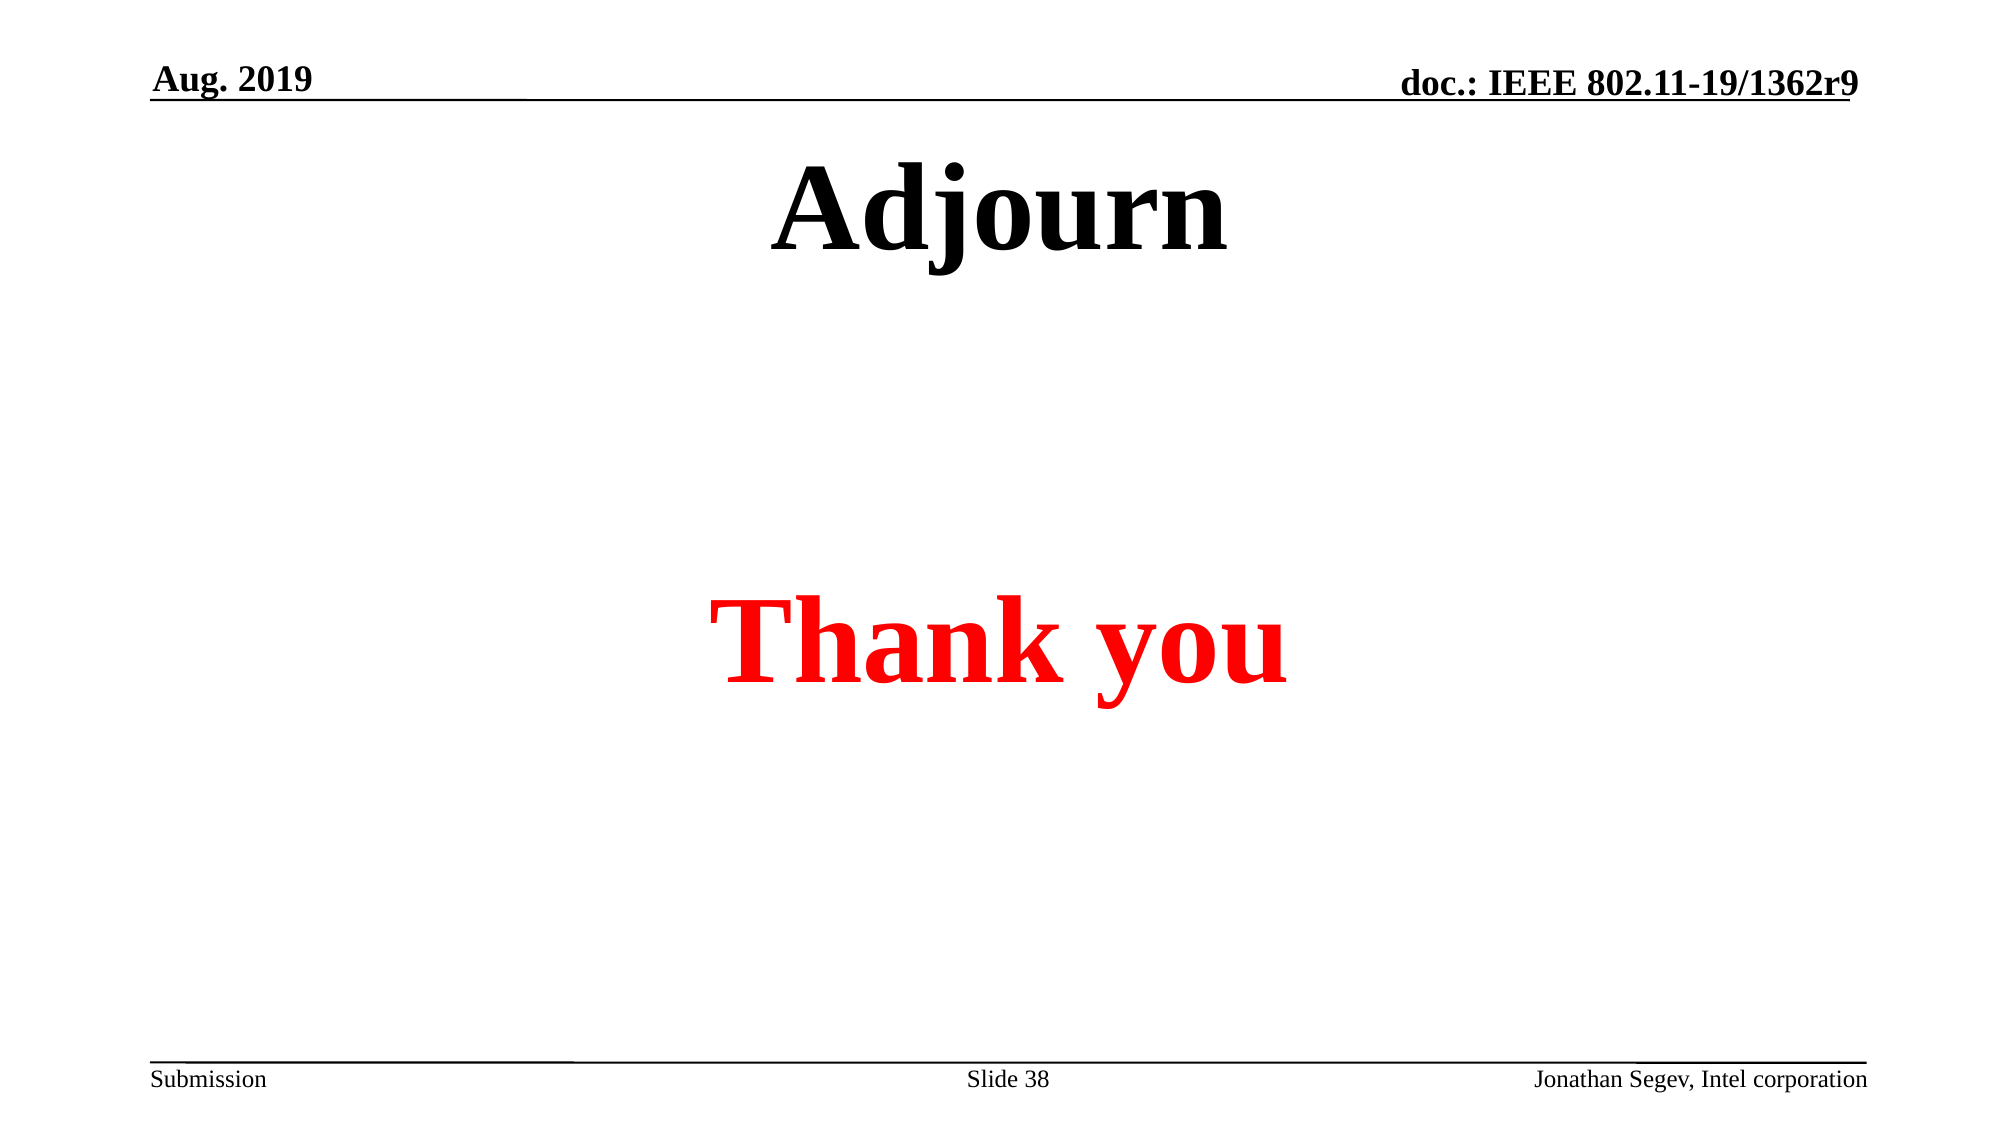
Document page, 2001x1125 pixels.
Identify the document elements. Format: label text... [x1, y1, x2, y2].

footer Jonathan Segev, Intel corporation [1171, 1061, 1869, 1093]
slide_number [152, 54, 563, 100]
slide_number Slide 38 [950, 1061, 1067, 1123]
title Adjourn [149, 112, 1850, 288]
list Thank you [149, 324, 1850, 1000]
